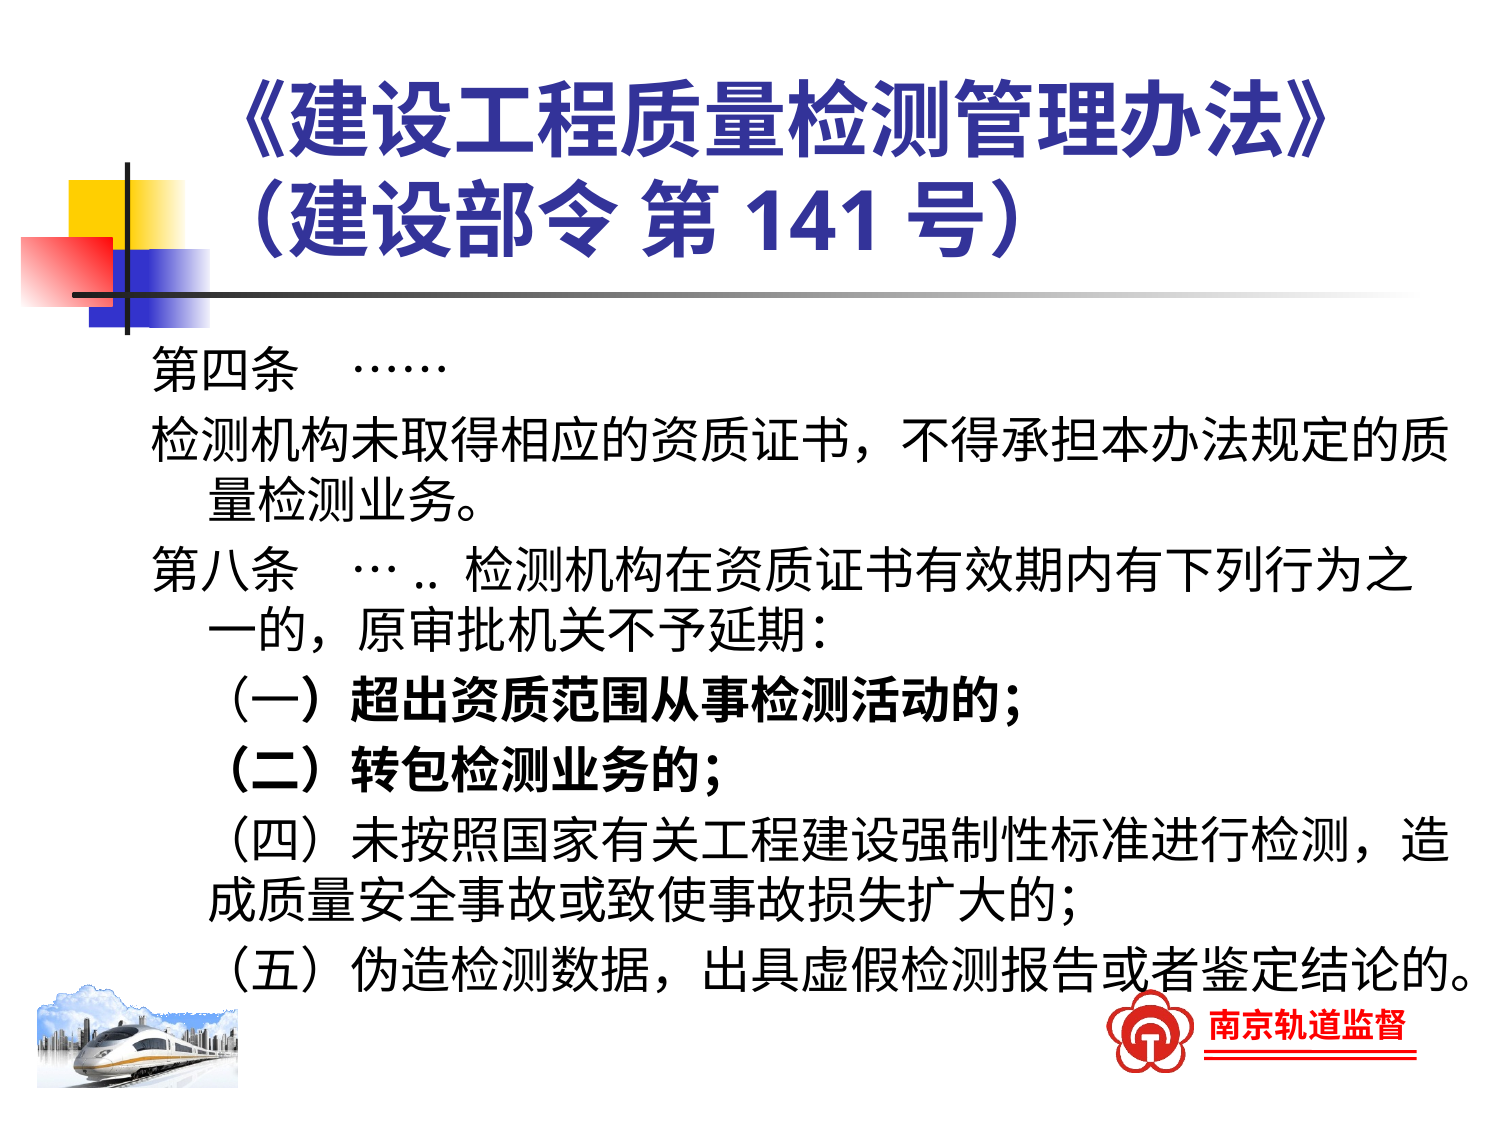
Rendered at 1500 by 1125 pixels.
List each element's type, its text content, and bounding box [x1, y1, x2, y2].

title 《建设工程质量检测管理办法》（建设部令 第141号） [188, 35, 1468, 275]
list 第四条 …… 检测机构未取得相应的资质证书，不得承担本办法规定的质量检测业务。 第八条 ….. 检测机构在资质证书有效期内有下列行为之一的，原审批机关不予延期： （一）超出资质范围从事检测活动的； （二）转包检测业务的； （四）未按照国家有关工程建设强制性标准进行检测，造成质量安全事故或致使事故损失扩大的； （五）伪造检测数据，出具虚假检测报告或者鉴定结论的。 [135, 331, 1469, 1006]
picture [37, 971, 238, 1088]
picture [1106, 1006, 1194, 1073]
